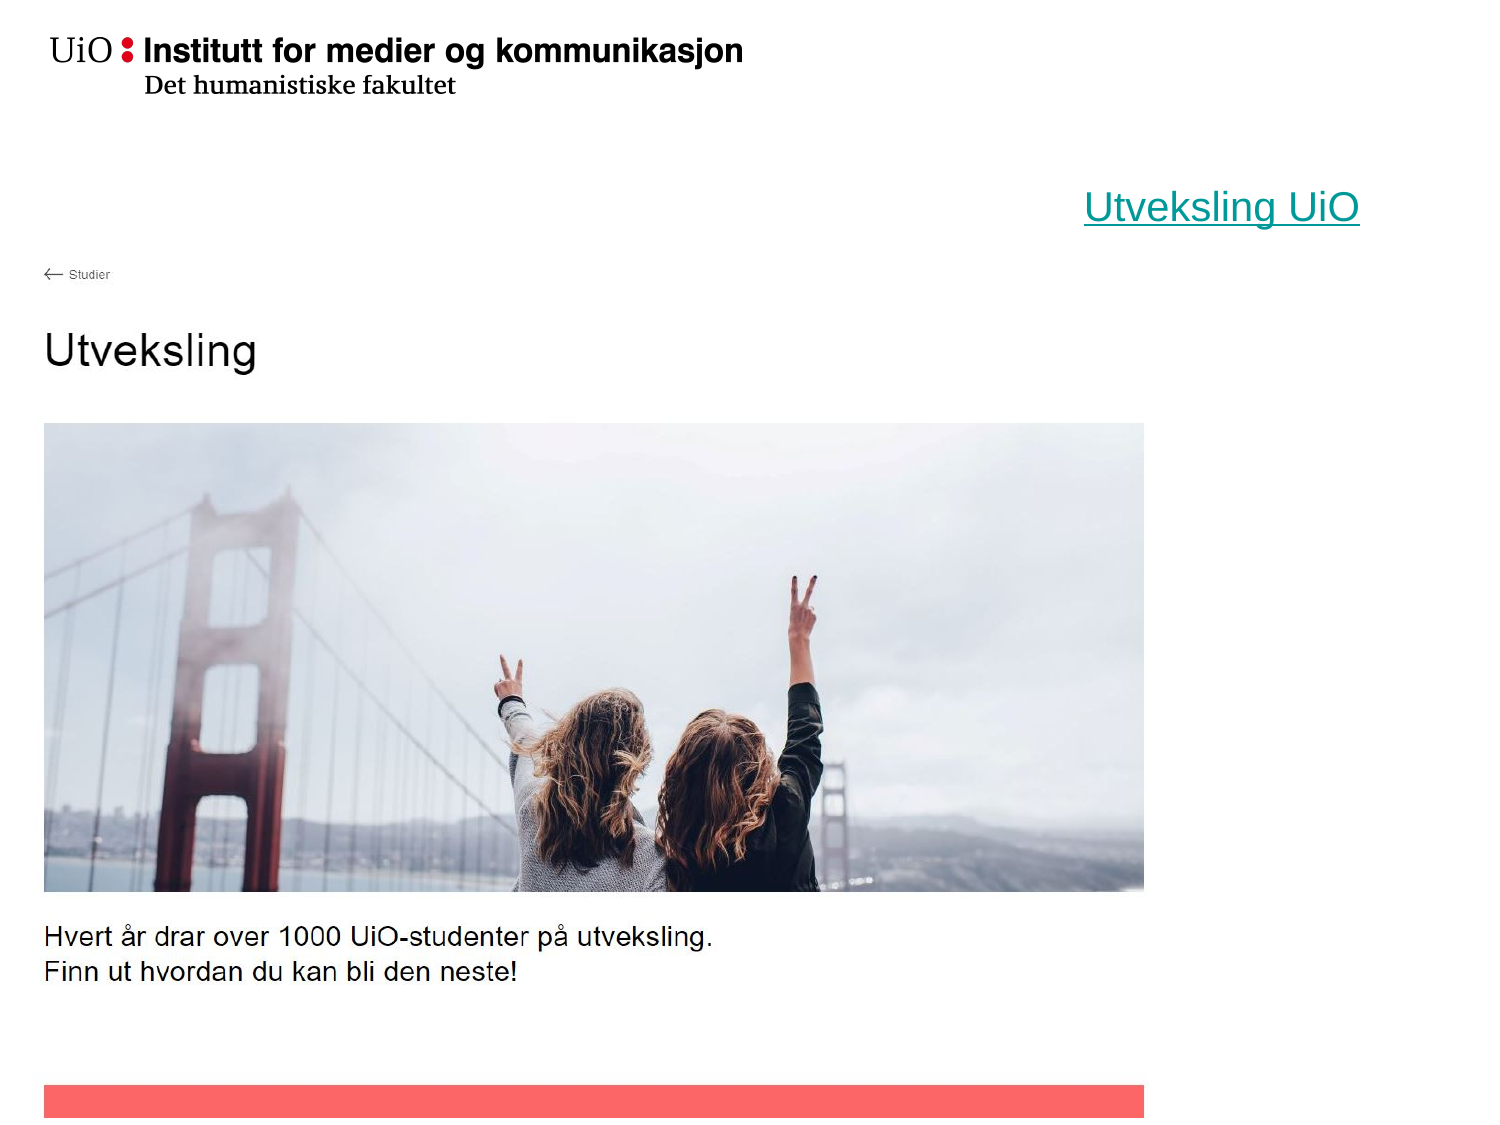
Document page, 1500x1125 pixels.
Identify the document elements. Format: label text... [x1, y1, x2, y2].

picture [3, 255, 1174, 1118]
text_box Utveksling UiO [1068, 172, 1459, 238]
picture [50, 37, 742, 94]
